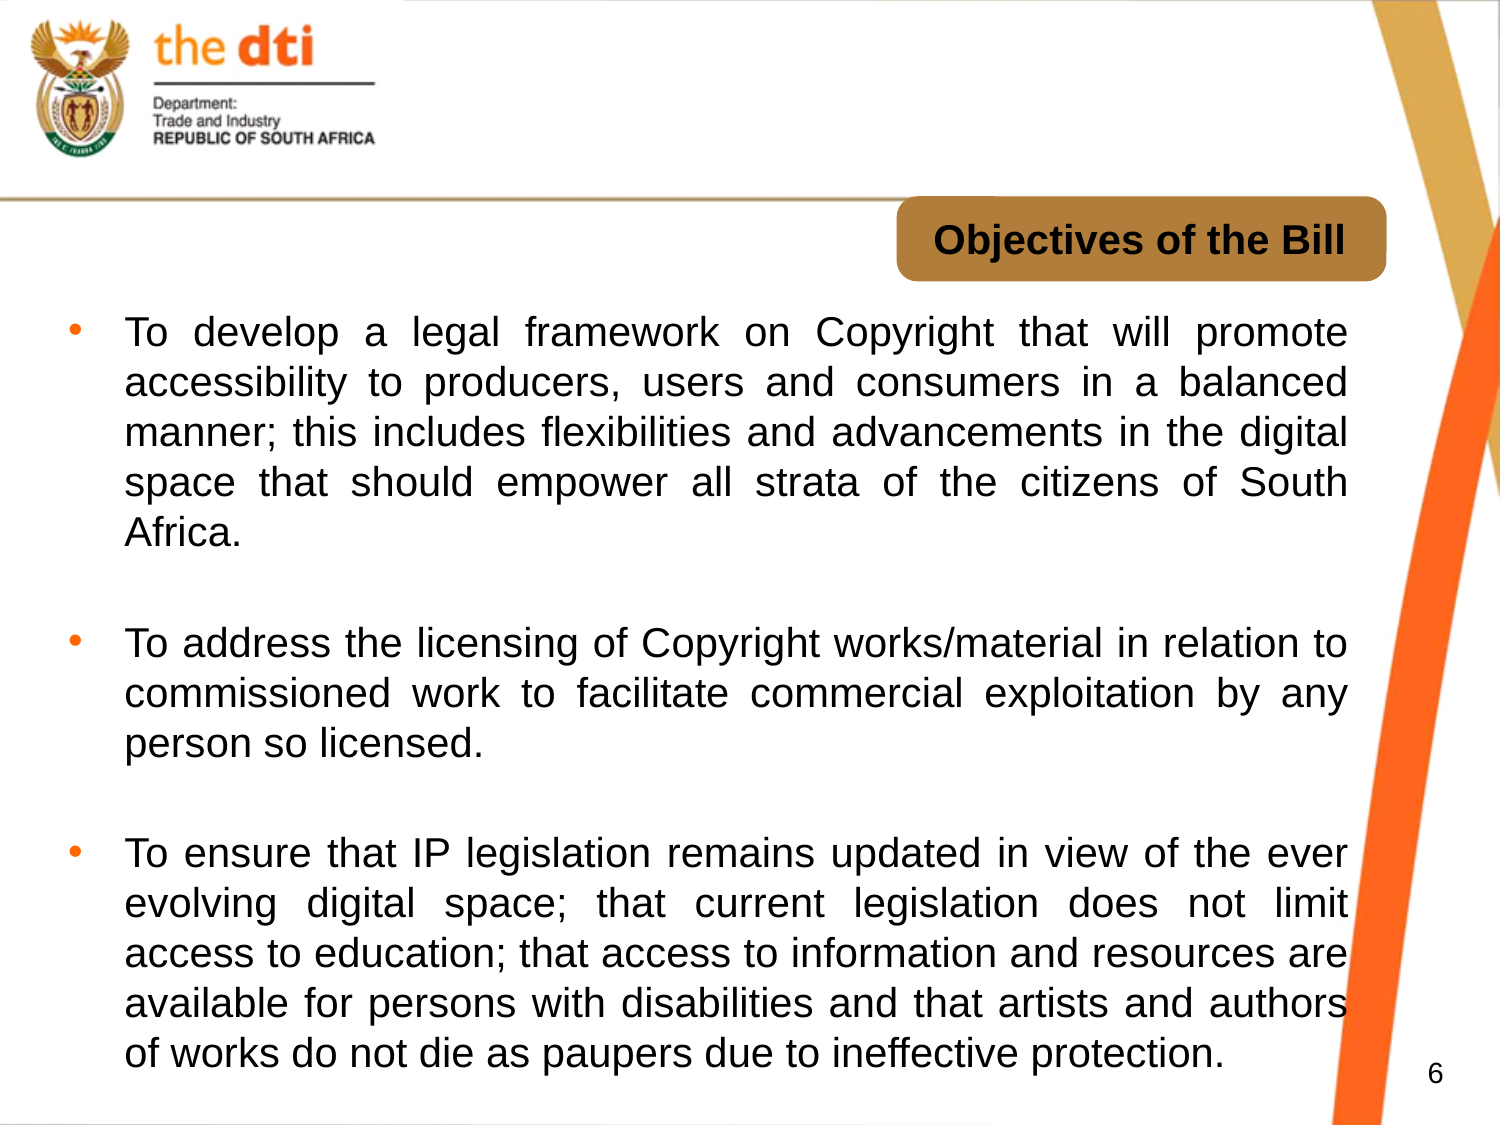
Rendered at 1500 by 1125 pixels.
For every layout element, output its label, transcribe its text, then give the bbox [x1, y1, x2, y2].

list To develop a legal framework on Copyright that will promote accessibility to producers, users and consumers in a balanced manner; this includes flexibilities and advancements in the digital space that should empower all strata of the citizens of South Africa. To address the licensing of Copyright works/material in relation to commissioned work to facilitate commercial exploitation by any person so licensed. To ensure that IP legislation remains updated in view of the ever evolving digital space; that current legislation does not limit access to education; that access to information and resources are available for persons with disabilities and that artists and authors of works do not die as paupers due to ineffective protection. [53, 243, 1365, 1094]
slide_number 6 [1108, 1046, 1459, 1103]
picture [0, 0, 1500, 1125]
title Objectives of the Bill [891, 196, 1388, 279]
